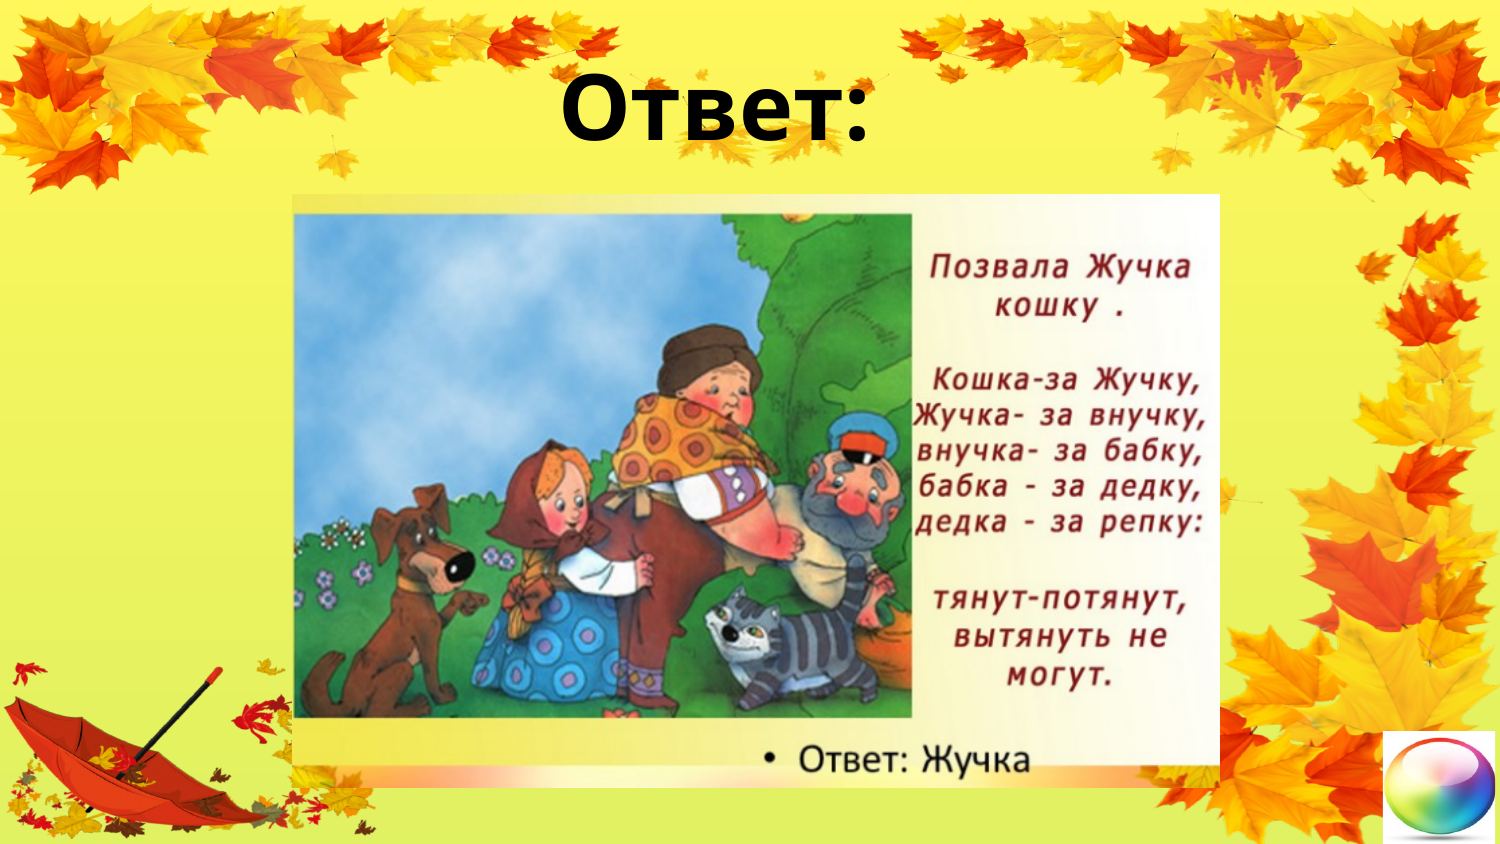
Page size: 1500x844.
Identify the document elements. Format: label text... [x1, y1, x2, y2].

picture [4, 658, 393, 839]
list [292, 193, 1220, 789]
title Ответ: [218, 33, 1211, 175]
picture [0, 0, 1500, 844]
